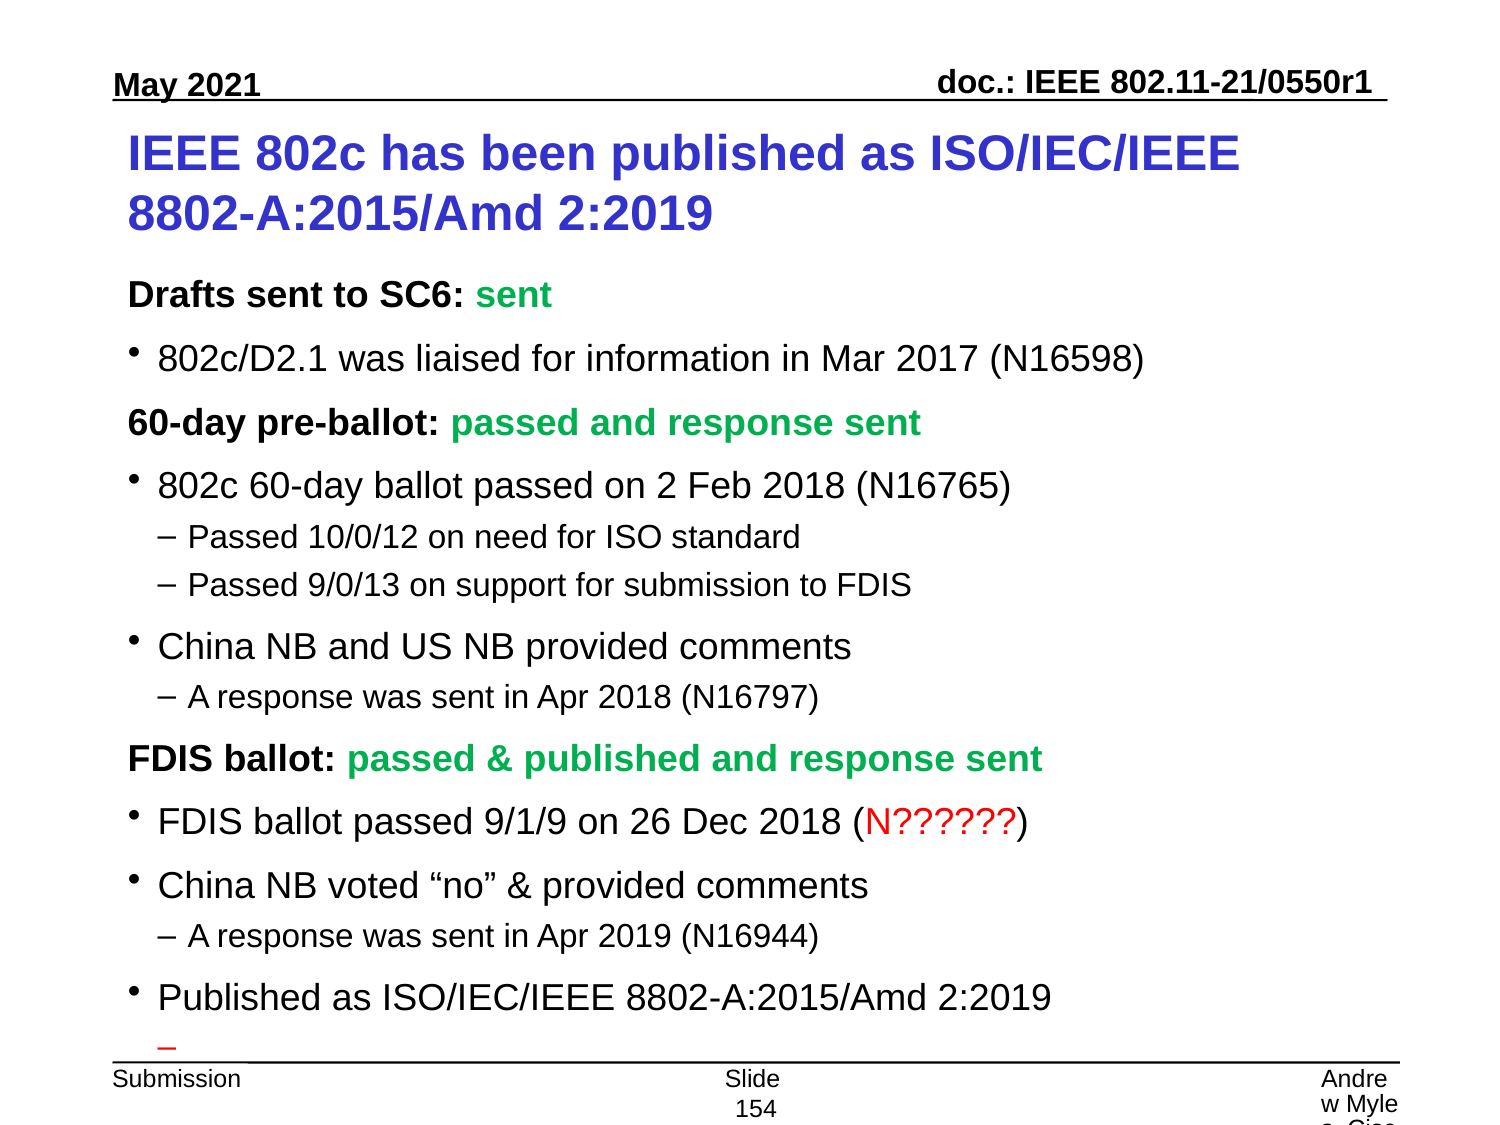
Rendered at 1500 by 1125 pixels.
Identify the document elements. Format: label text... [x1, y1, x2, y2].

title IEEE 802c has been published as ISO/IEC/IEEE 8802-A:2015/Amd 2:2019 [112, 112, 1388, 262]
slide_number Slide 154 [709, 1061, 803, 1093]
footer Andrew Myles, Cisco [1320, 1061, 1402, 1093]
list Drafts sent to SC6: sent 802c/D2.1 was liaised for information in Mar 2017 (N16598) 60-day pre-ballot: passed and response sent 802c 60-day ballot passed on 2 Feb 2018 (N16765) Passed 10/0/12 on need for ISO standard Passed 9/0/13 on support for submission to FDIS China NB and US NB provided comments A response was sent in Apr 2018 (N16797) FDIS ballot: passed & published and response sent FDIS ballot passed 9/1/9 on 26 Dec 2018 (N??????) China NB voted “no” & provided comments A response was sent in Apr 2019 (N16944) Published as ISO/IEC/IEEE 8802-A:2015/Amd 2:2019 [112, 262, 1388, 938]
